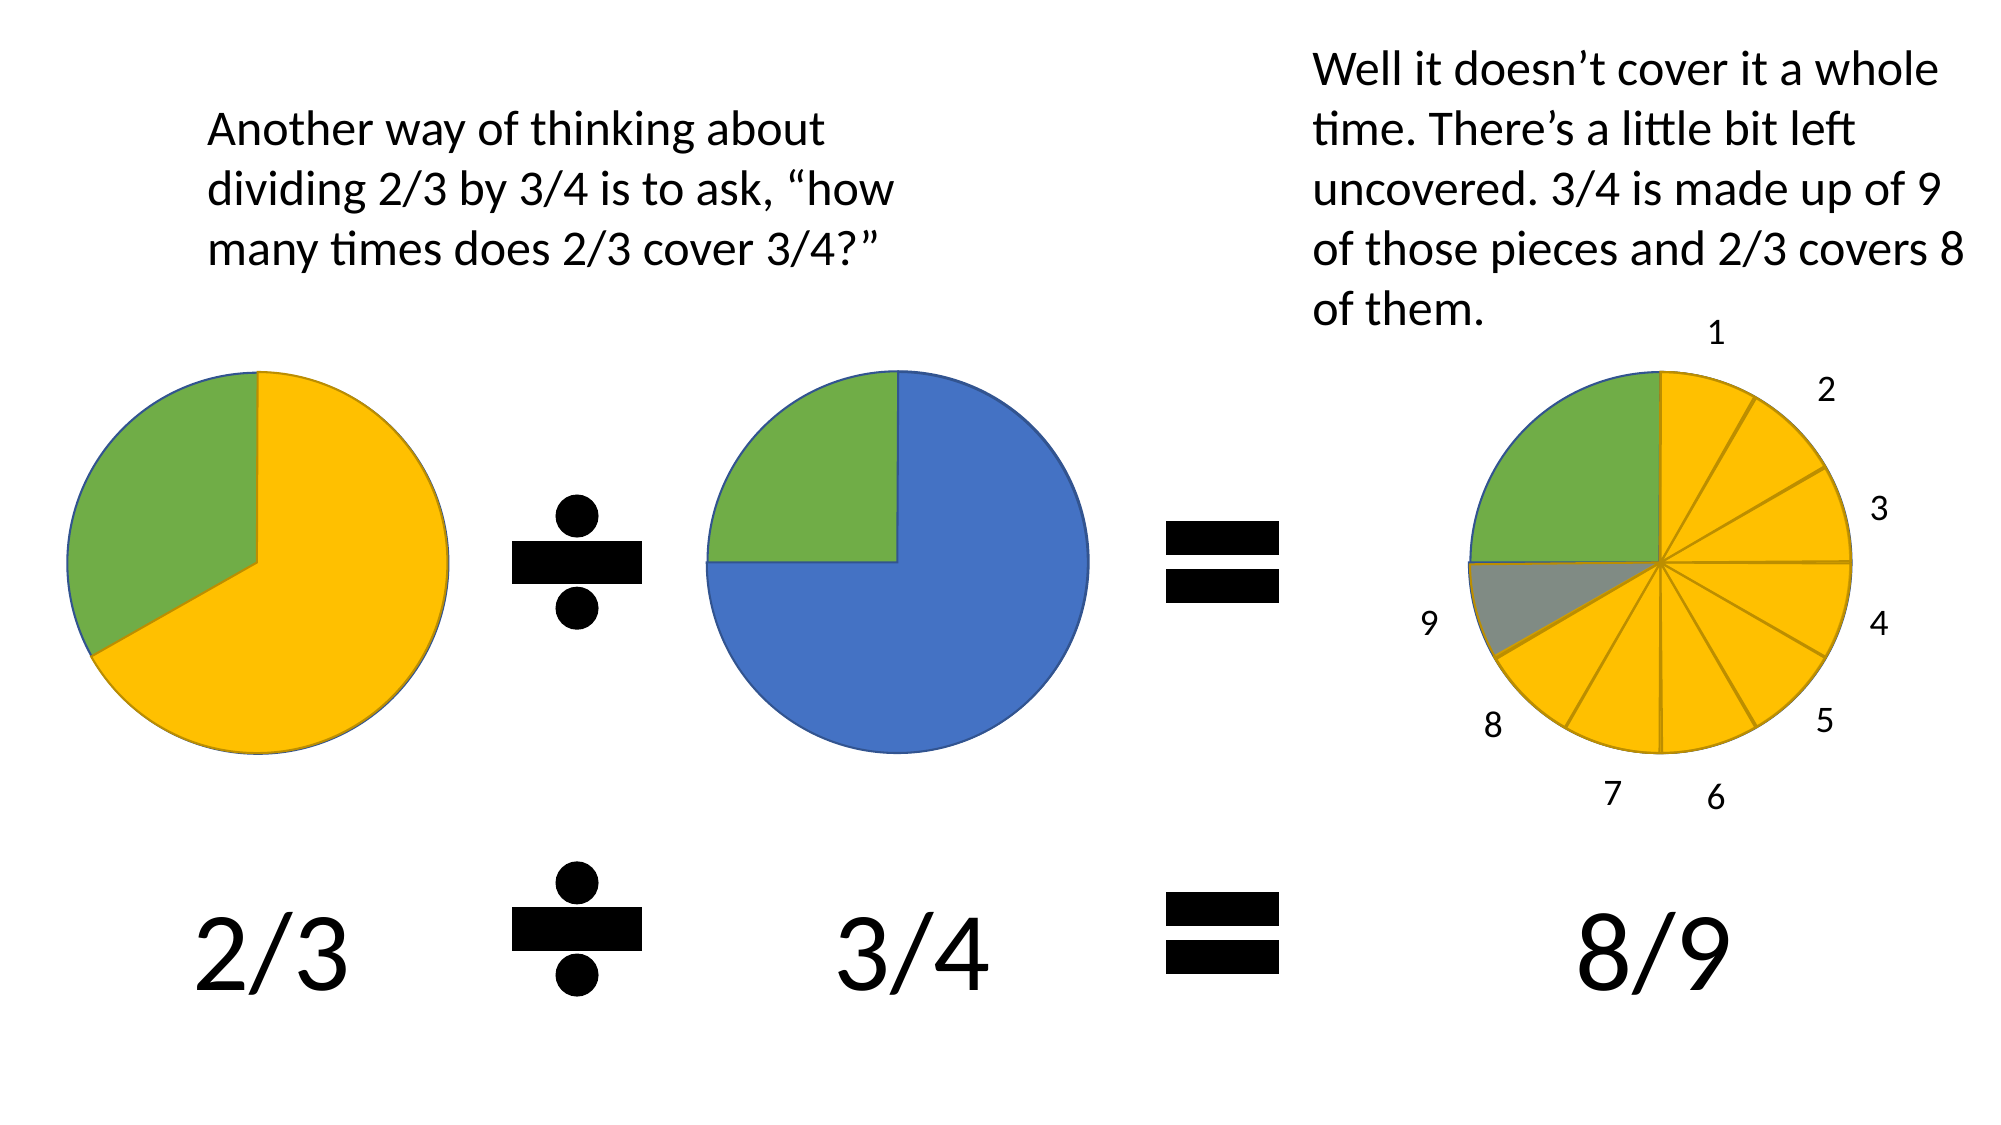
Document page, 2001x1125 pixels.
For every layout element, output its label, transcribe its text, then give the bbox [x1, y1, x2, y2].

text_box [1166, 940, 1279, 974]
text_box [555, 861, 599, 905]
text_box [555, 494, 599, 538]
text_box 3/4 [818, 870, 1006, 1021]
text_box Another way of thinking about dividing 2/3 by 3/4 is to ask, “how many times does 2/3 cover 3/4?” [192, 88, 981, 284]
text_box [1166, 521, 1279, 555]
text_box [555, 586, 599, 630]
text_box [555, 953, 599, 997]
text_box 8/9 [1560, 870, 1748, 1021]
text_box Well it doesn’t cover it a whole time. There’s a little bit left uncovered. 3/4 is made up of 9 of those pieces and 2/3 covers 8 of them. [1297, 27, 1984, 343]
text_box [89, 370, 449, 755]
text_box [512, 907, 642, 951]
text_box [1166, 569, 1279, 603]
text_box [706, 370, 897, 561]
text_box [66, 371, 256, 655]
text_box [705, 370, 1089, 755]
text_box [512, 541, 642, 584]
text_box 2/3 [178, 870, 366, 1021]
text_box [1166, 892, 1279, 926]
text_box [1404, 299, 1904, 826]
